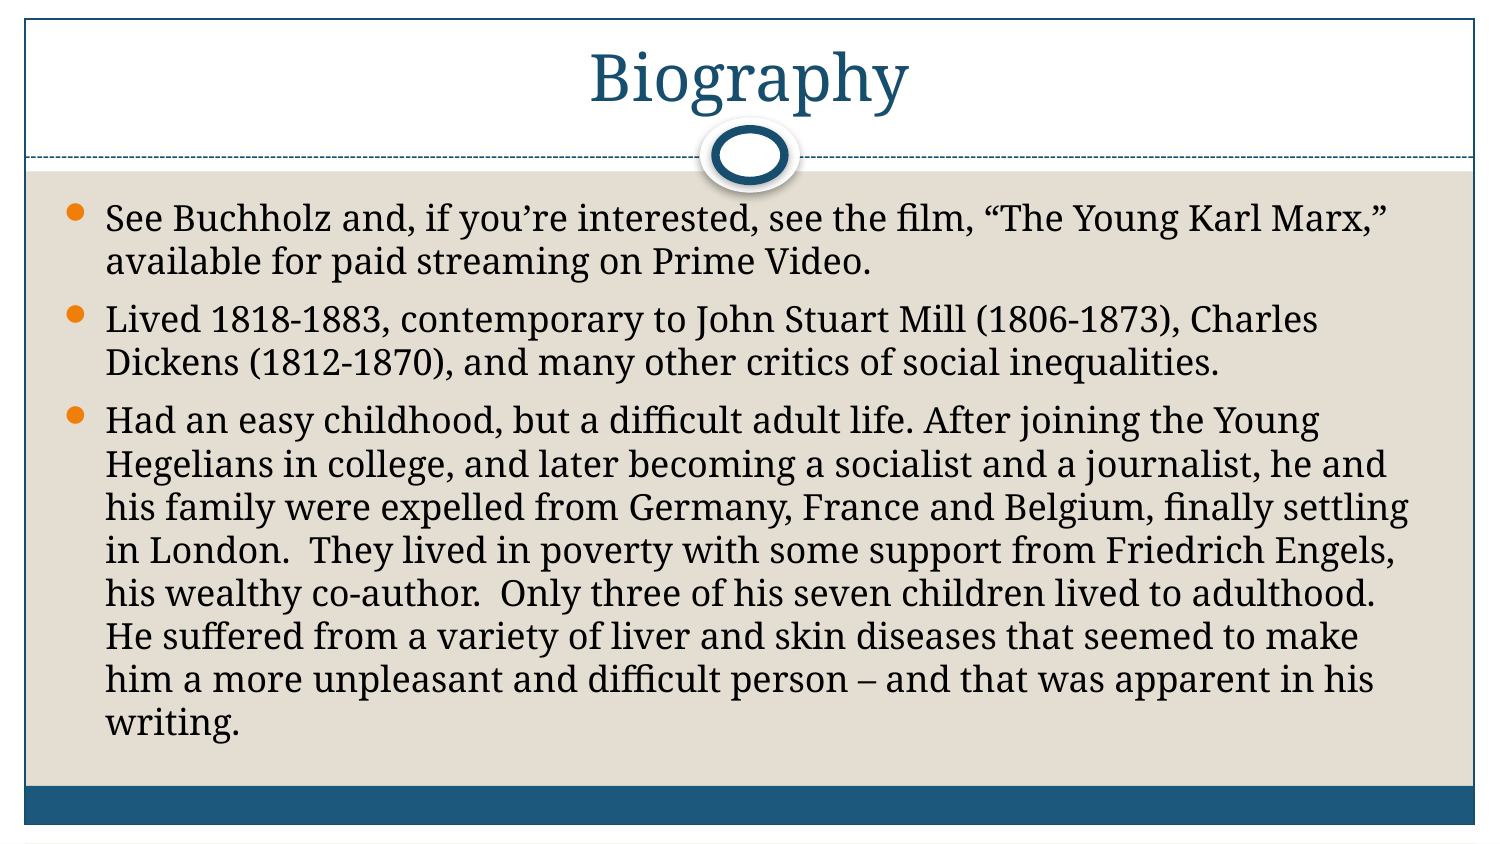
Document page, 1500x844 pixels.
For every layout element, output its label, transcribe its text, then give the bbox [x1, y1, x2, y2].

list See Buchholz and, if you’re interested, see the film, “The Young Karl Marx,” available for paid streaming on Prime Video. Lived 1818-1883, contemporary to John Stuart Mill (1806-1873), Charles Dickens (1812-1870), and many other critics of social inequalities. Had an easy childhood, but a difficult adult life. After joining the Young Hegelians in college, and later becoming a socialist and a journalist, he and his family were expelled from Germany, France and Belgium, finally settling in London. They lived in poverty with some support from Friedrich Engels, his wealthy co-author. Only three of his seven children lived to adulthood. He suffered from a variety of liver and skin diseases that seemed to make him a more unpleasant and difficult person – and that was apparent in his writing. [49, 187, 1445, 751]
title Biography [49, 28, 1450, 122]
